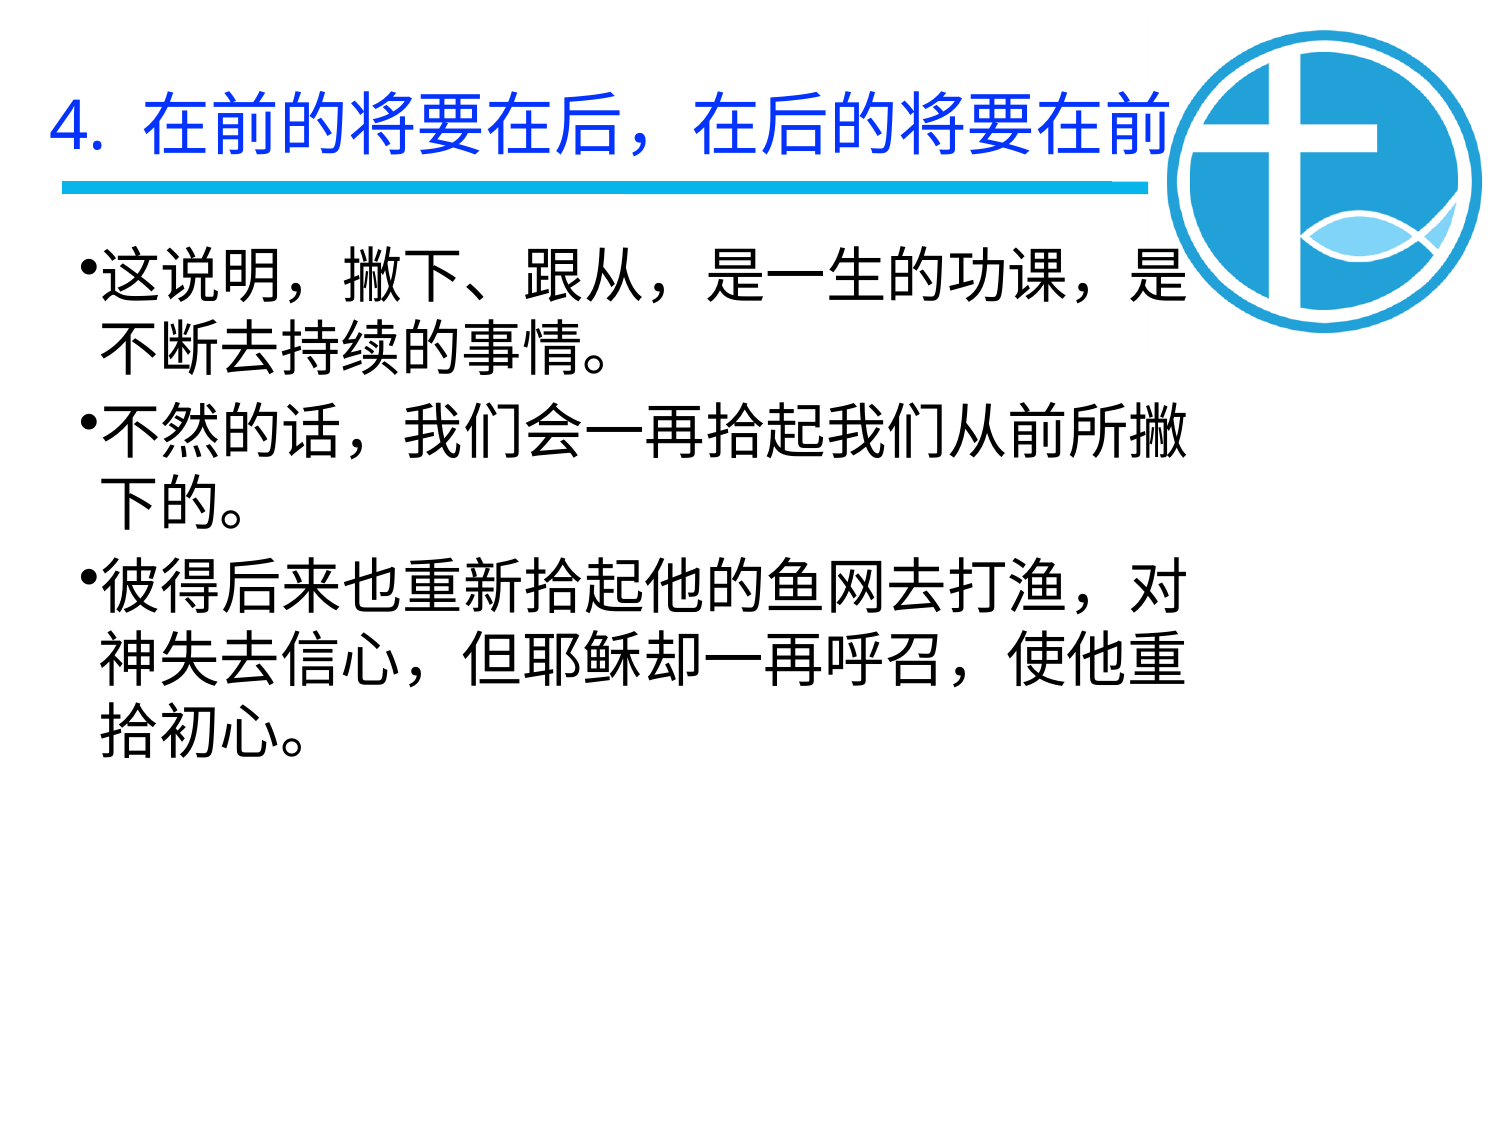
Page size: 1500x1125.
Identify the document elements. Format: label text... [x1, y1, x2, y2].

text_box 这说明，撇下、跟从，是一生的功课，是不断去持续的事情。 不然的话，我们会一再拾起我们从前所撇下的。 彼得后来也重新拾起他的鱼网去打渔，对神失去信心，但耶稣却一再呼召，使他重拾初心。 [71, 230, 1219, 773]
text_box 4. 在前的将要在后，在后的将要在前 [42, 82, 1281, 172]
picture [1148, 0, 1500, 350]
